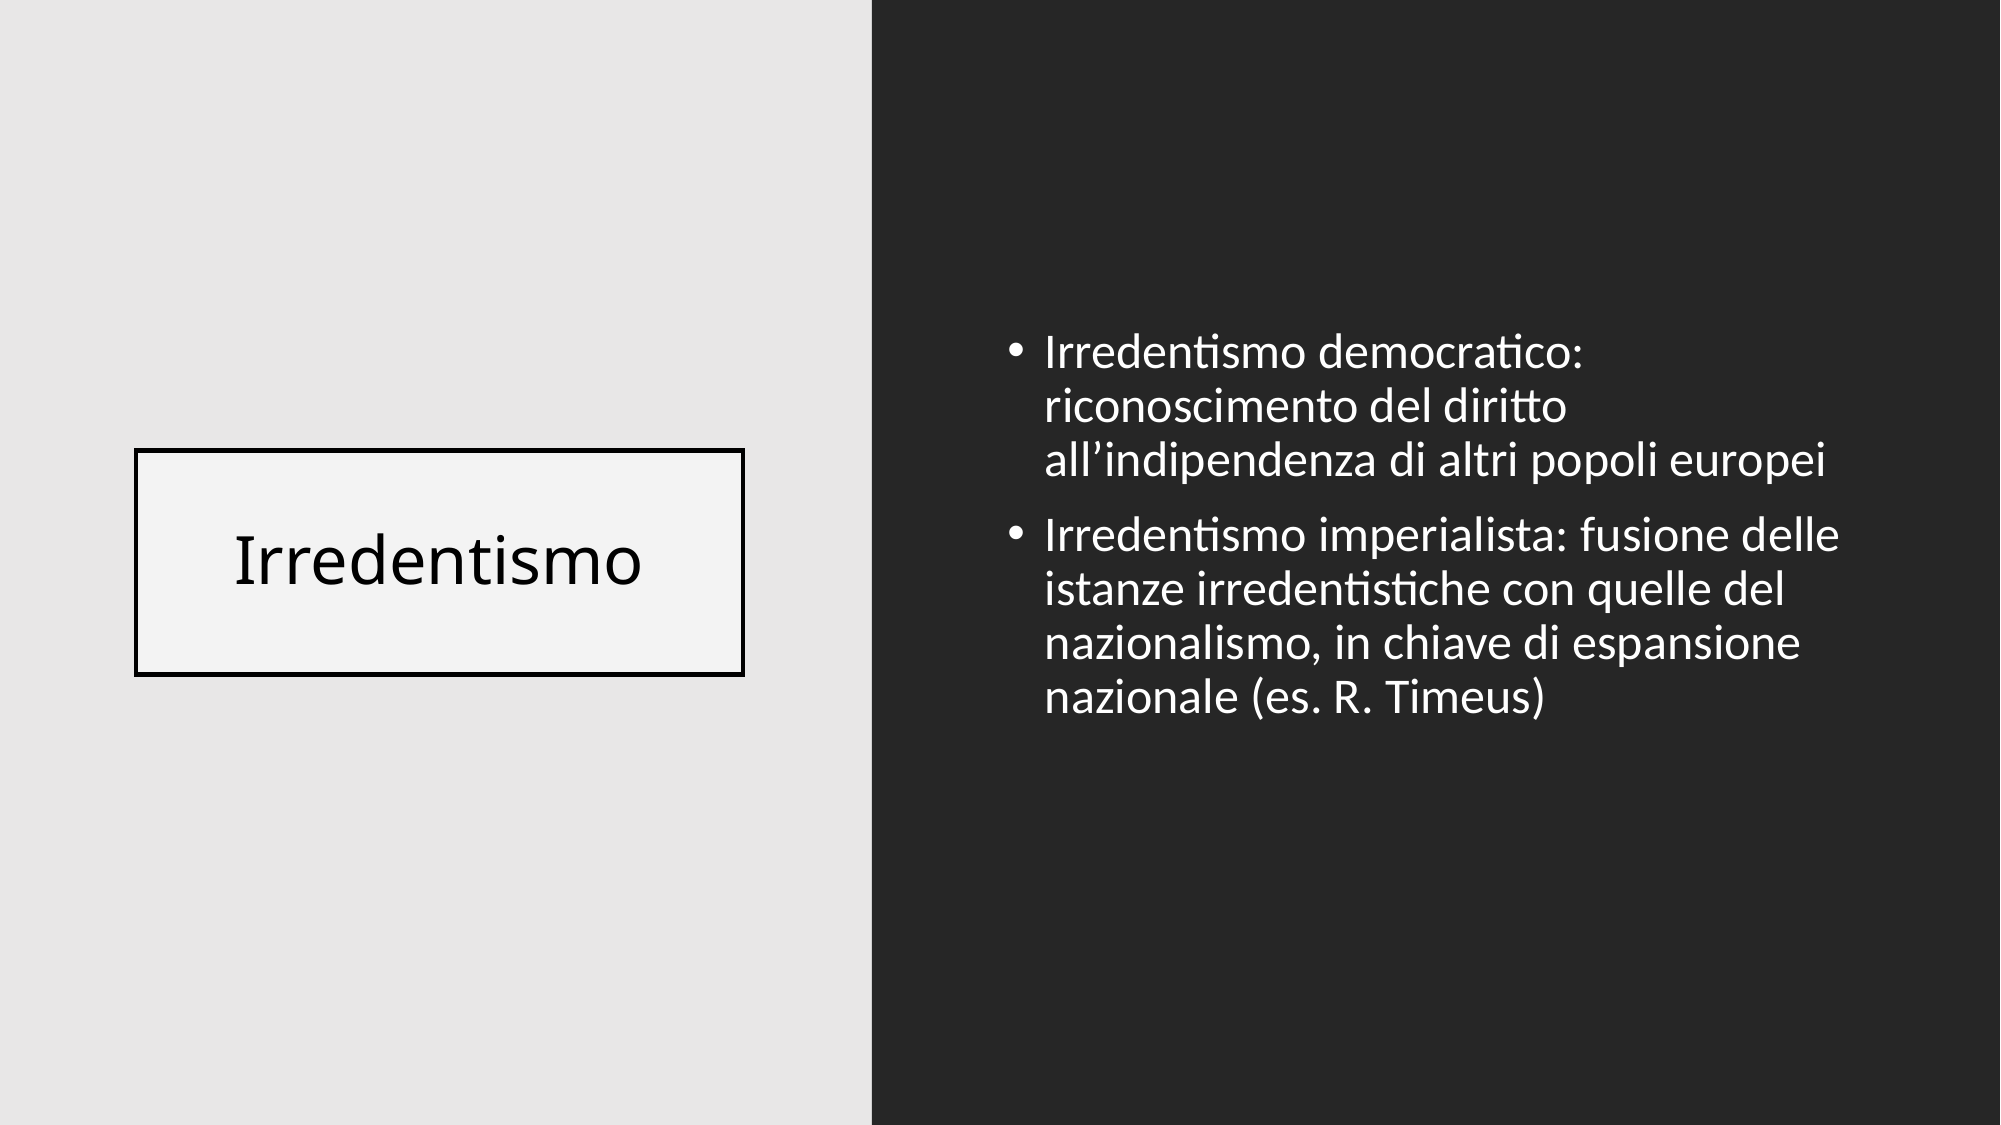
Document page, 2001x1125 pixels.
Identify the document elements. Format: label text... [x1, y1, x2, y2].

title Irredentismo [136, 450, 743, 675]
text_box [871, 0, 2000, 1125]
list Irredentismo democratico: riconoscimento del diritto all’indipendenza di altri popoli europei Irredentismo imperialista: fusione delle istanze irredentistiche con quelle del nazionalismo, in chiave di espansione nazionale (es. R. Timeus) [992, 131, 1880, 994]
